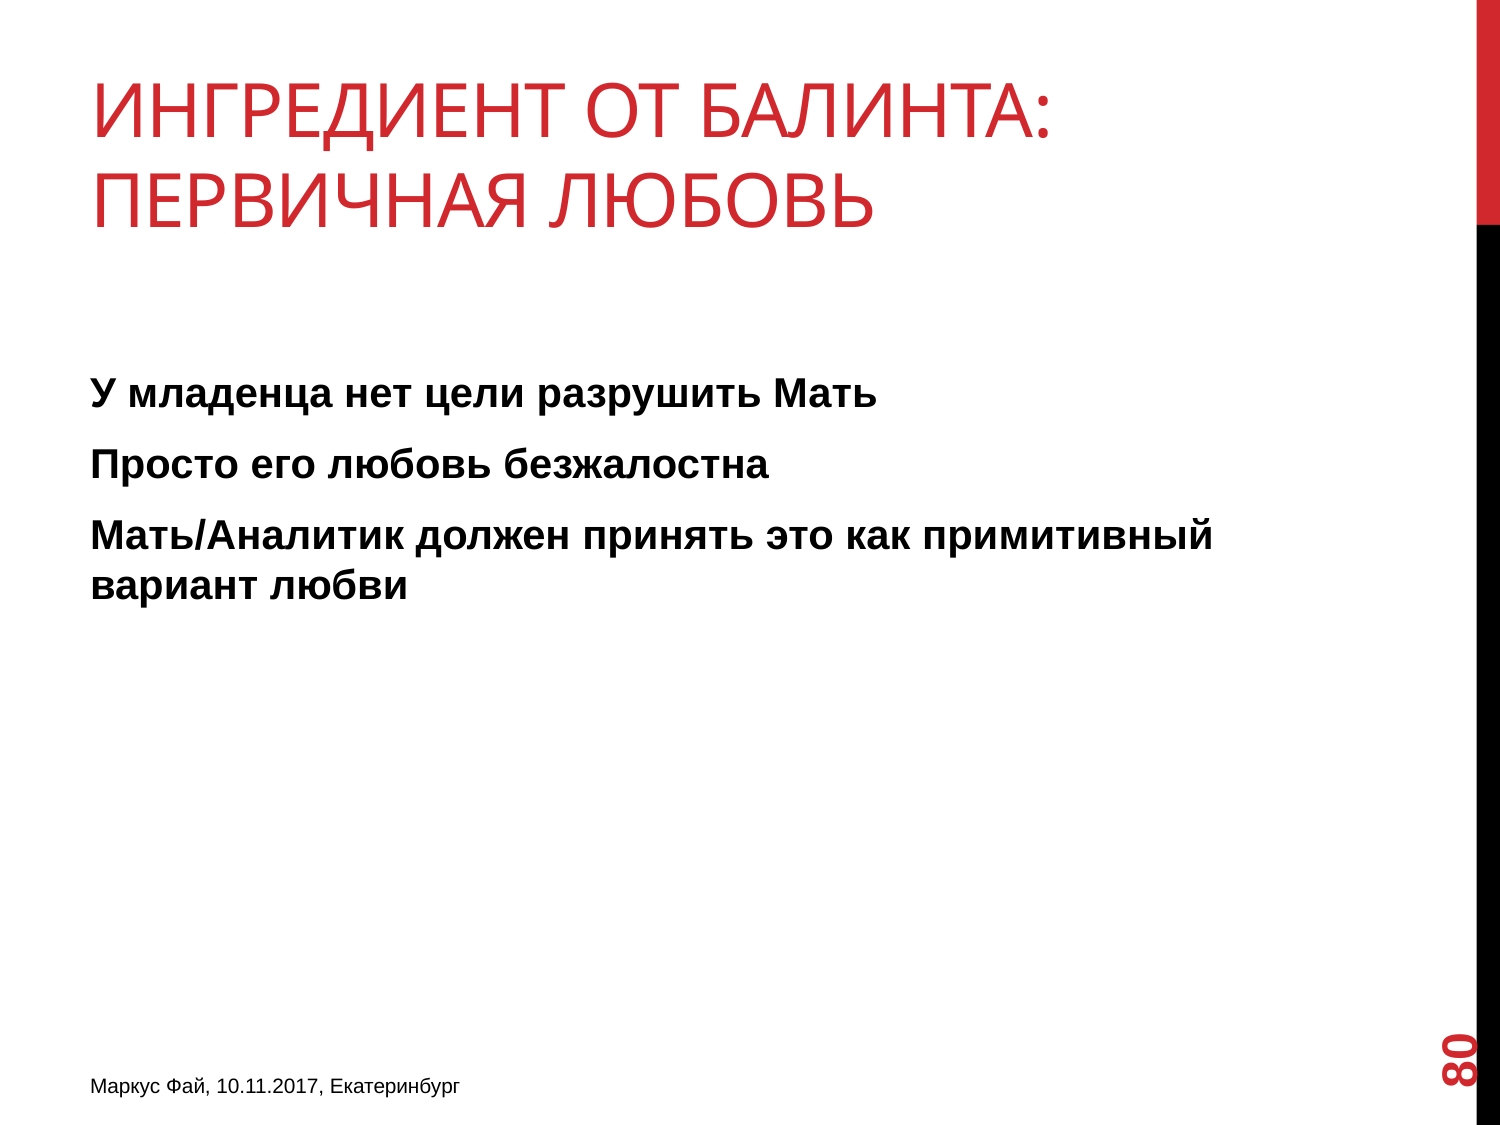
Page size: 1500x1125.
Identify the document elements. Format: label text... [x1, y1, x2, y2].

footer Маркус Фай, 10.11.2017, Екатеринбург [75, 1065, 638, 1112]
title Ингредиент от Балинта: Первичная любовь [75, 25, 1325, 250]
slide_number 80 [1427, 887, 1488, 1104]
list У младенца нет цели разрушить Мать Просто его любовь безжалостна Мать/Аналитик должен принять это как примитивный вариант любви [75, 287, 1325, 1005]
